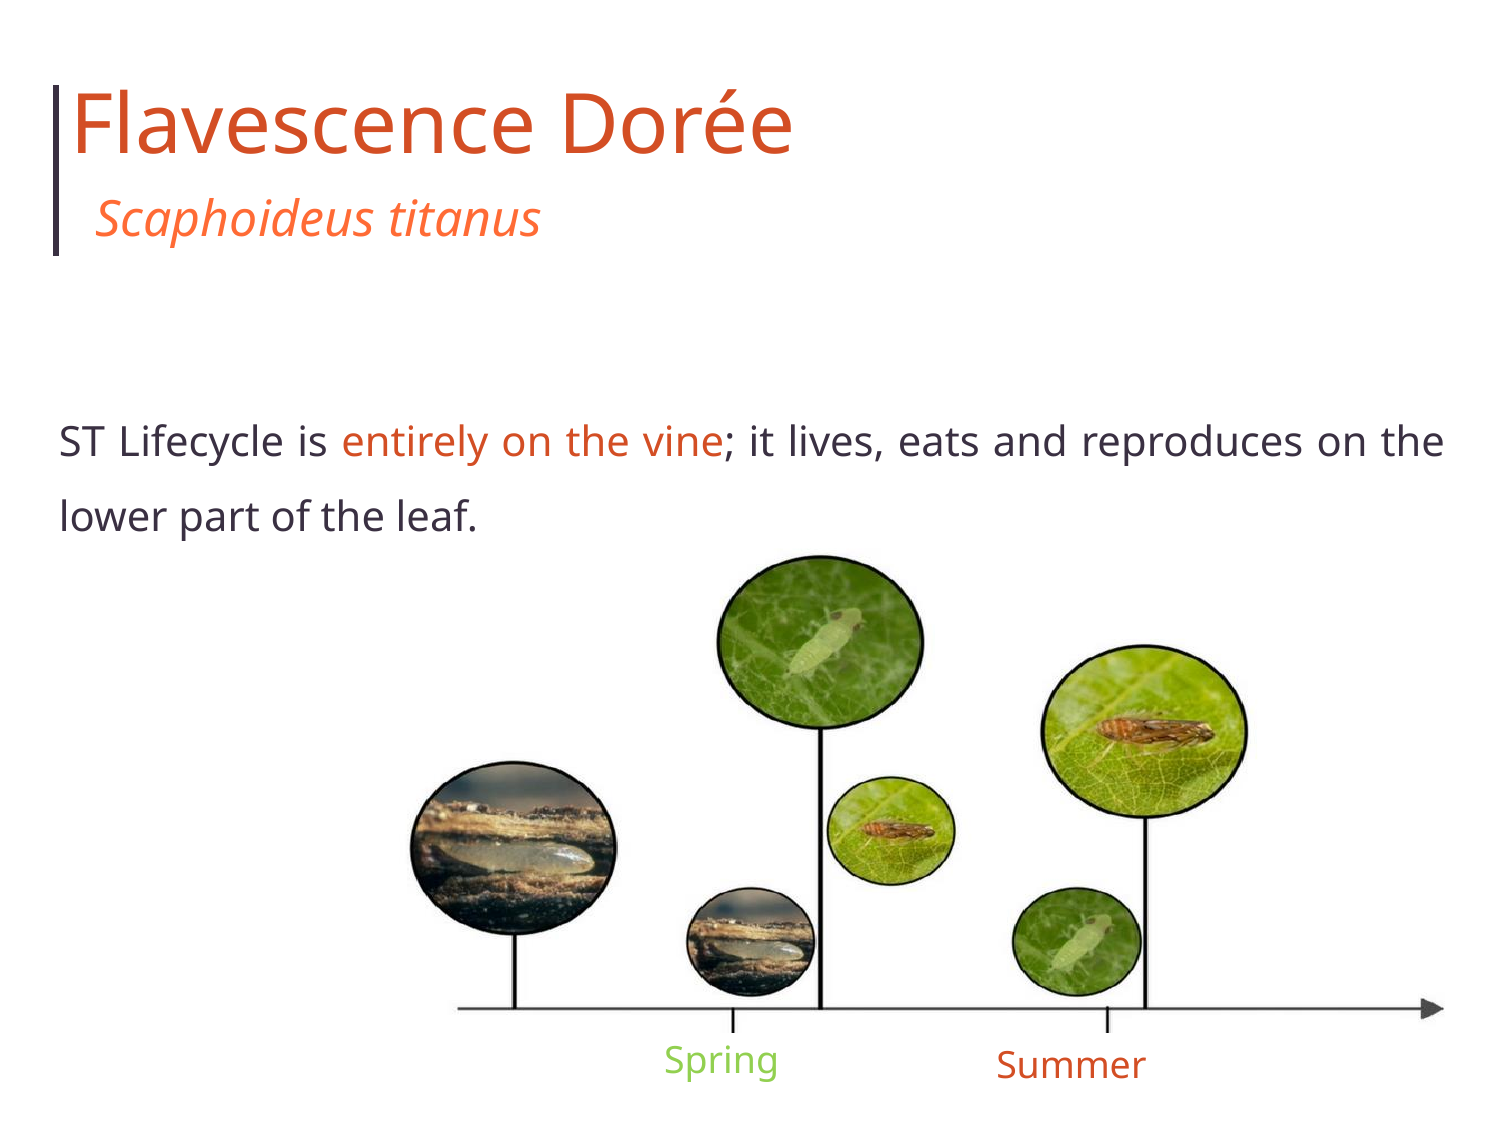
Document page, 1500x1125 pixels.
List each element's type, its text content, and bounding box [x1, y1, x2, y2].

text_box Flavescence Dorée [55, 62, 1153, 178]
picture [399, 533, 1461, 1033]
text_box Scaphoideus titanus [80, 178, 809, 254]
text_box Summer [981, 1033, 1186, 1094]
text_box ST Lifecycle is entirely on the vine; it lives, eats and reproduces on the lower part of the leaf. [44, 382, 1461, 548]
text_box Spring [649, 1033, 853, 1089]
